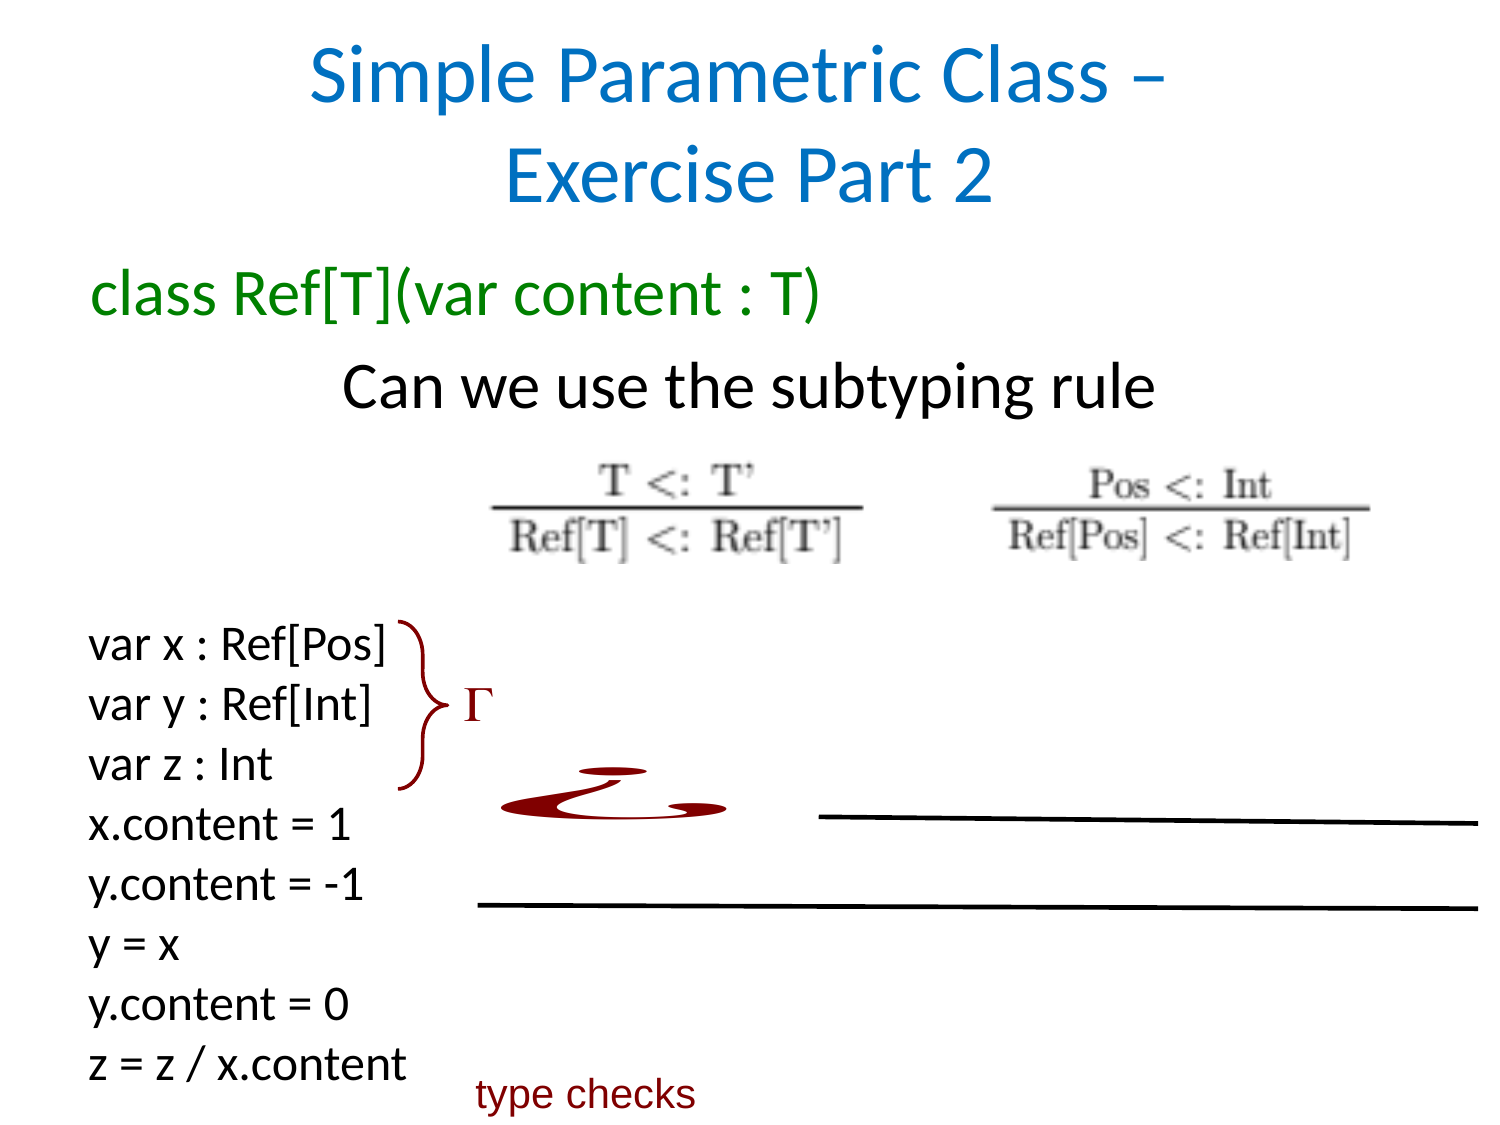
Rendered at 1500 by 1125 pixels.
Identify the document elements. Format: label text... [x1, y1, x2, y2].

list class Ref[T](var content : T) Can we use the subtyping rule [74, 241, 1426, 627]
picture [487, 454, 865, 564]
text_box type checks [460, 1059, 755, 1125]
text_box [397, 621, 533, 790]
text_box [474, 738, 1500, 983]
title Simple Parametric Class – Exercise Part 2 [74, 25, 1426, 214]
picture [985, 461, 1371, 561]
text_box var x : Ref[Pos] var y : Ref[Int] var z : Int x.content = 1 y.content = -1 y = x y.content = 0 z = z / x.content [73, 603, 471, 1099]
